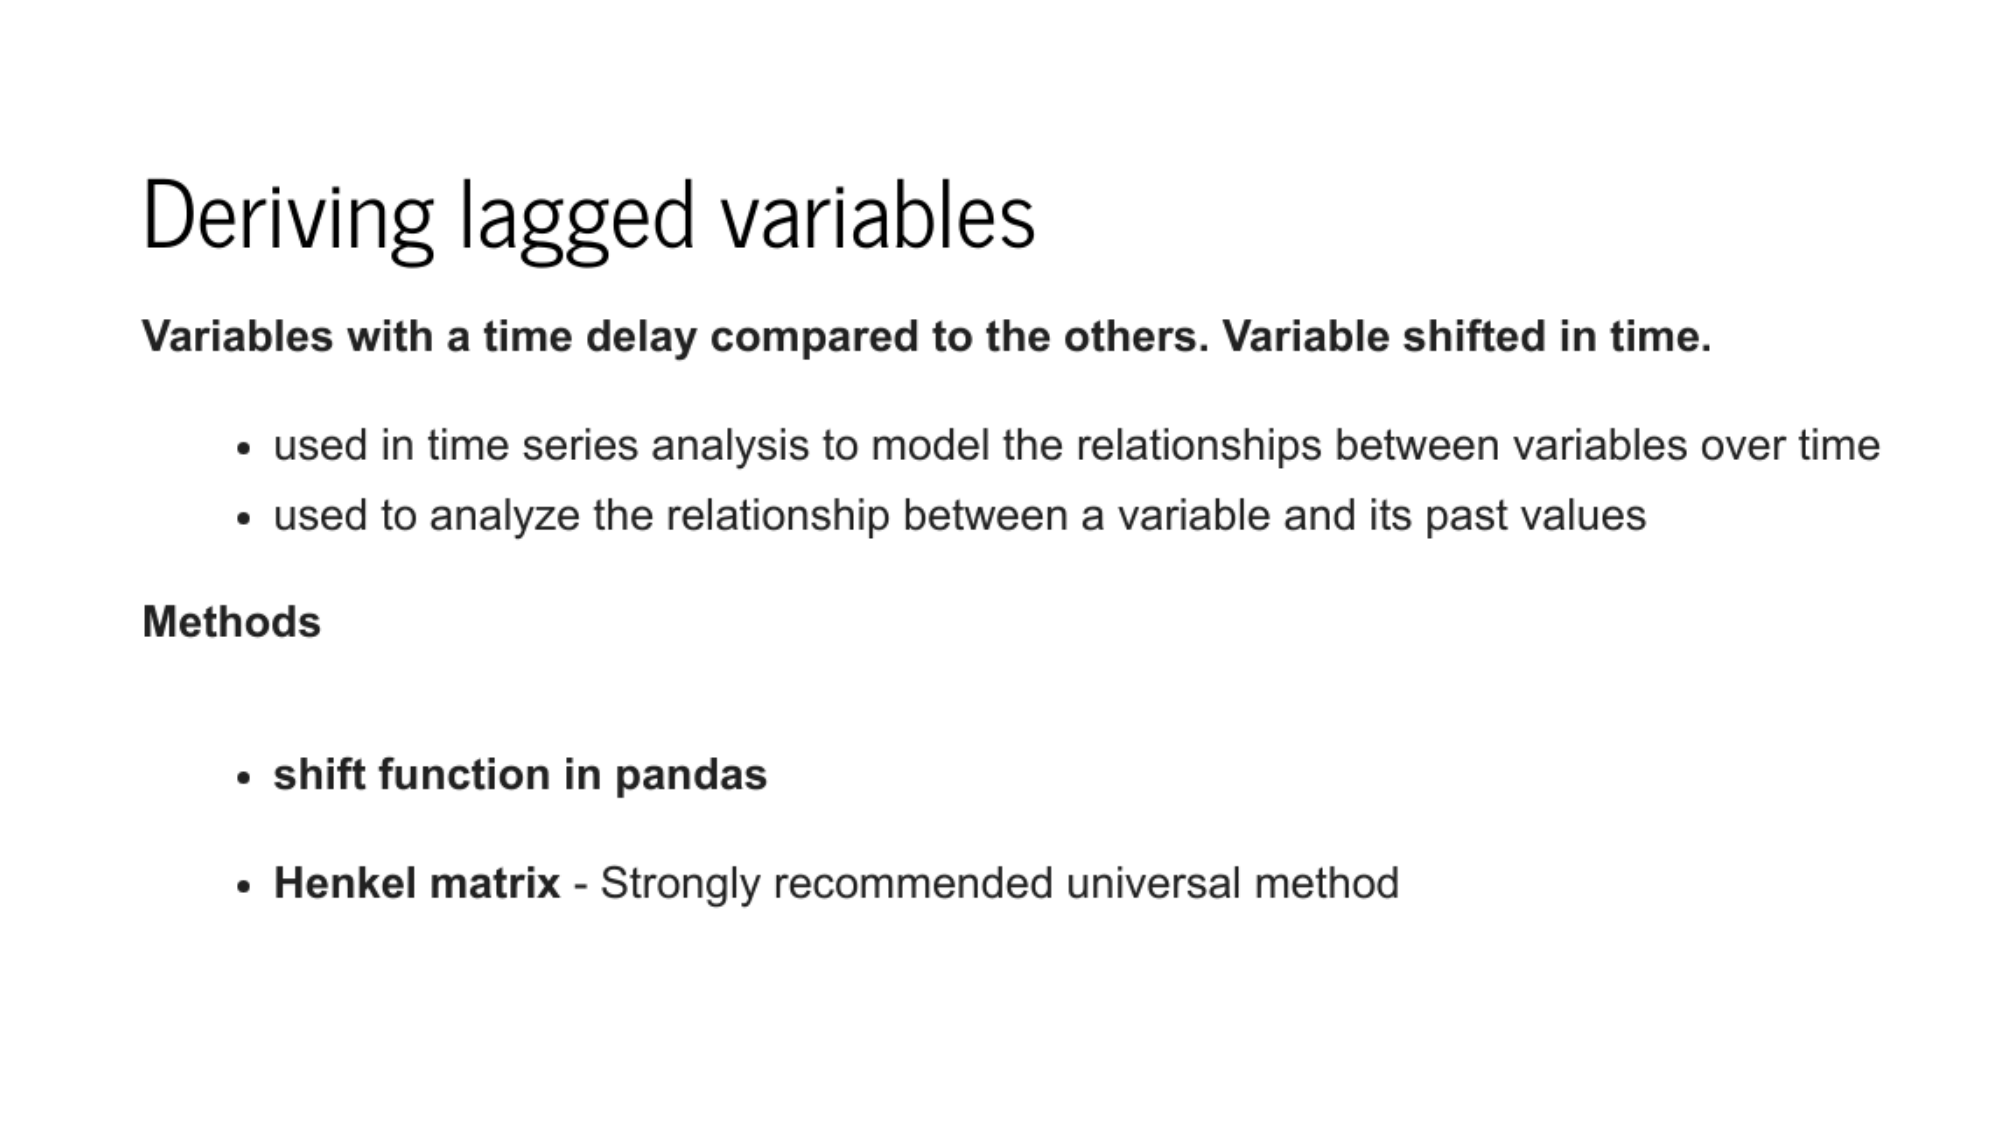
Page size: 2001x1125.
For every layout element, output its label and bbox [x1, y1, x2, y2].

picture [82, 148, 1918, 977]
